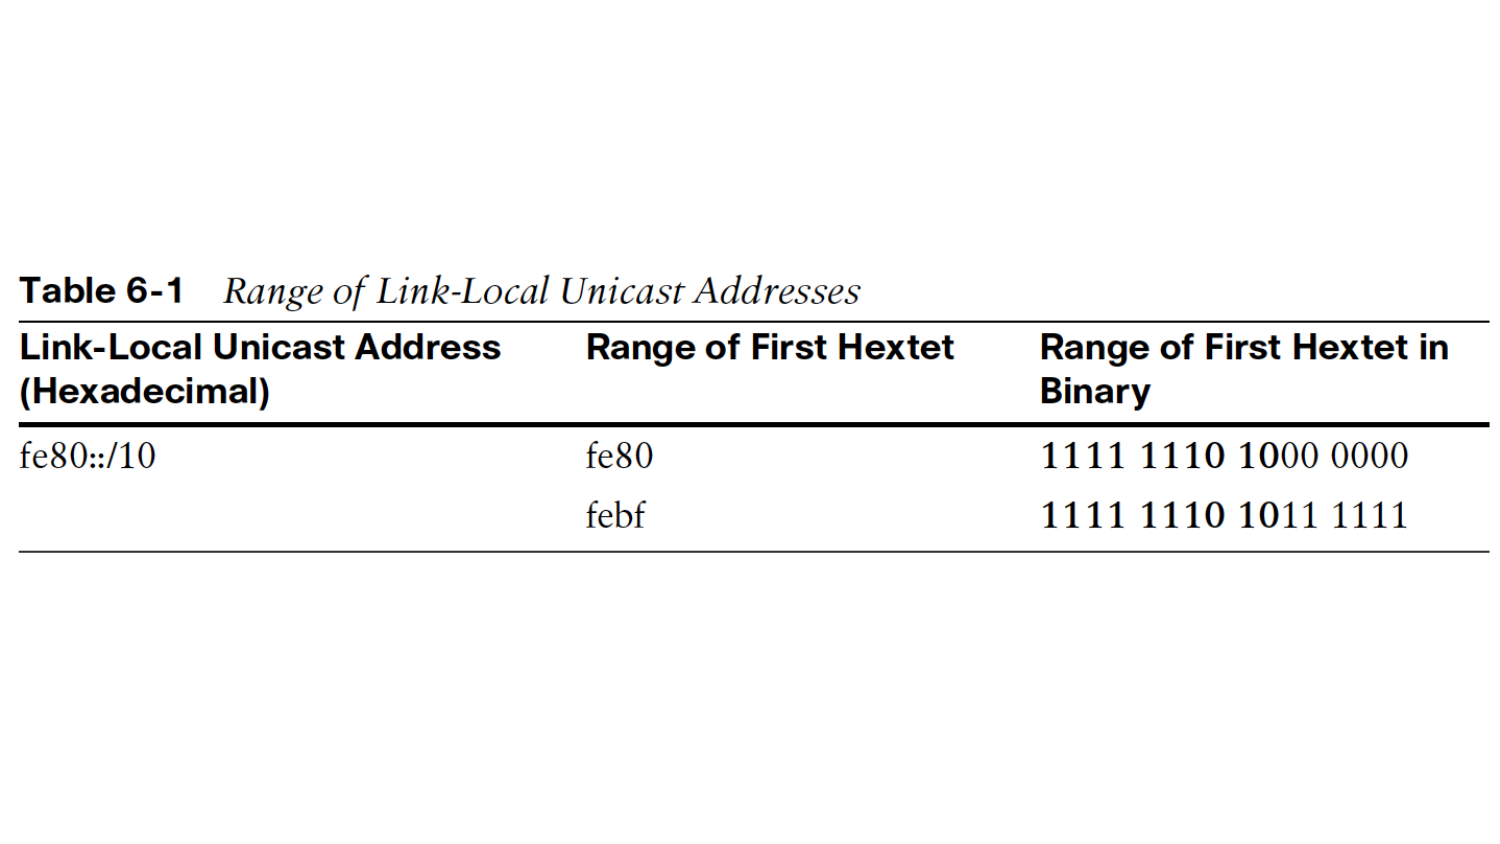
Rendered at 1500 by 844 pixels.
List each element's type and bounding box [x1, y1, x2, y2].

picture [0, 260, 1500, 580]
